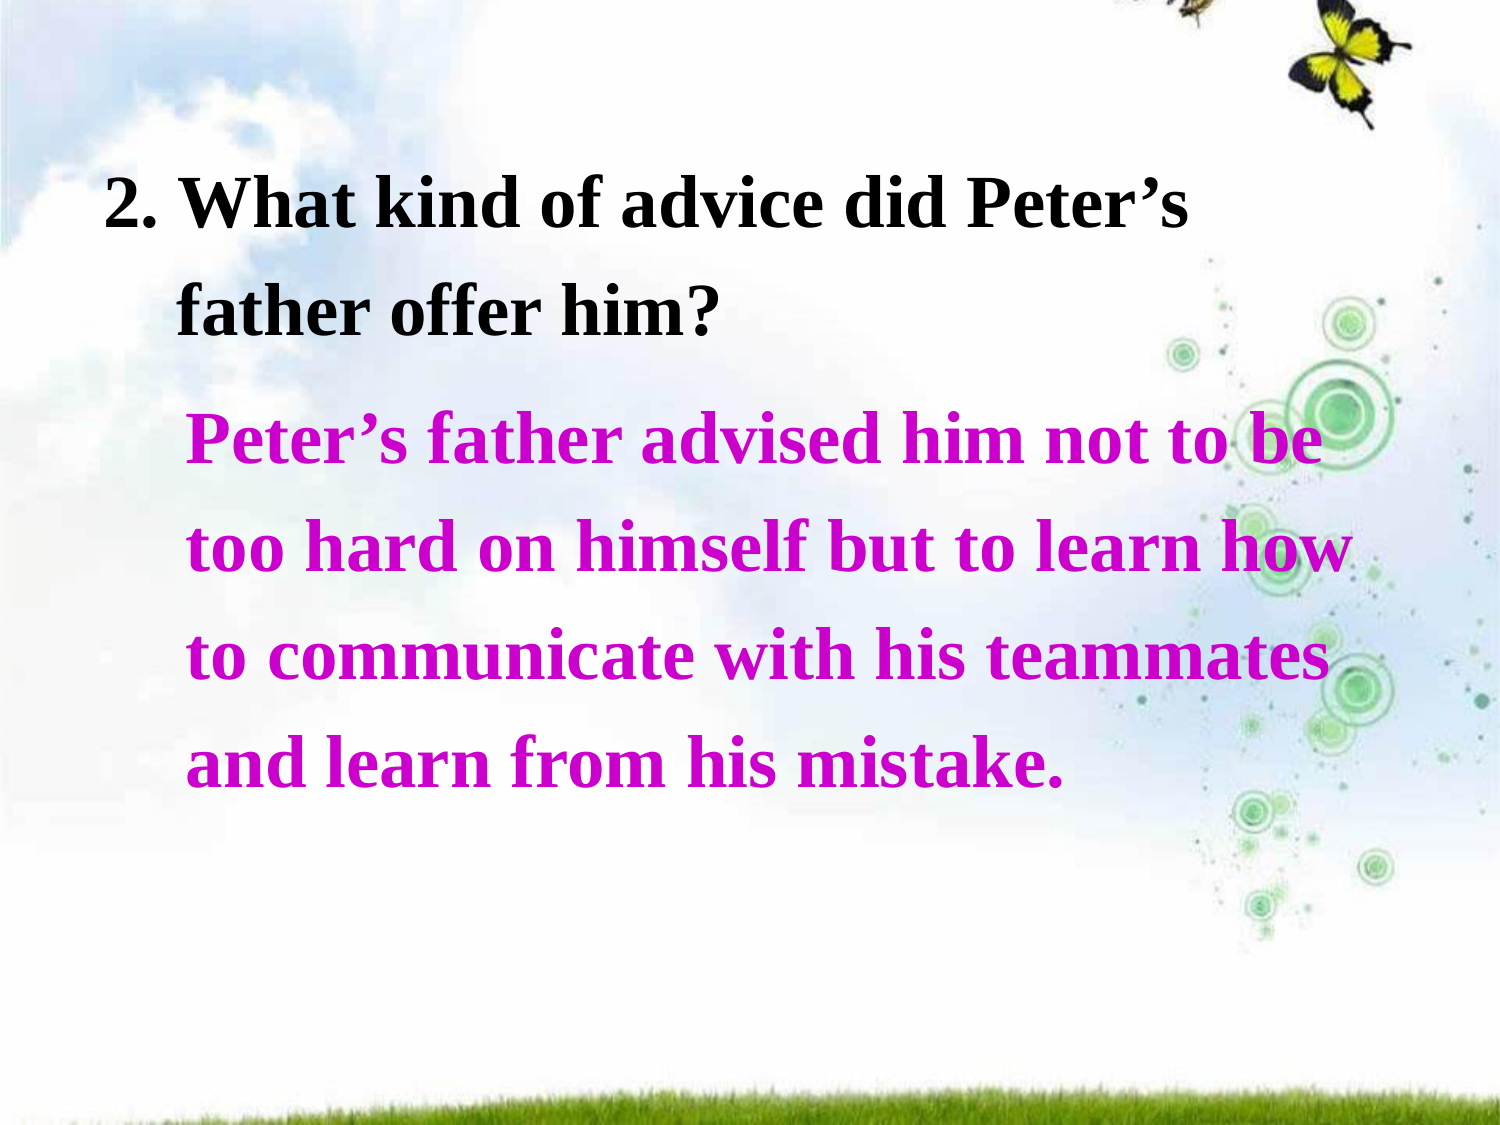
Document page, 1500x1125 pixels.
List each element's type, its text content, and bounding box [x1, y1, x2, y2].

text_box 2. What kind of advice did Peter’s father offer him? [88, 126, 1412, 358]
picture [0, 0, 1500, 1125]
text_box Peter’s father advised him not to be too hard on himself but to learn how to communicate with his teammates and learn from his mistake. [171, 362, 1431, 810]
